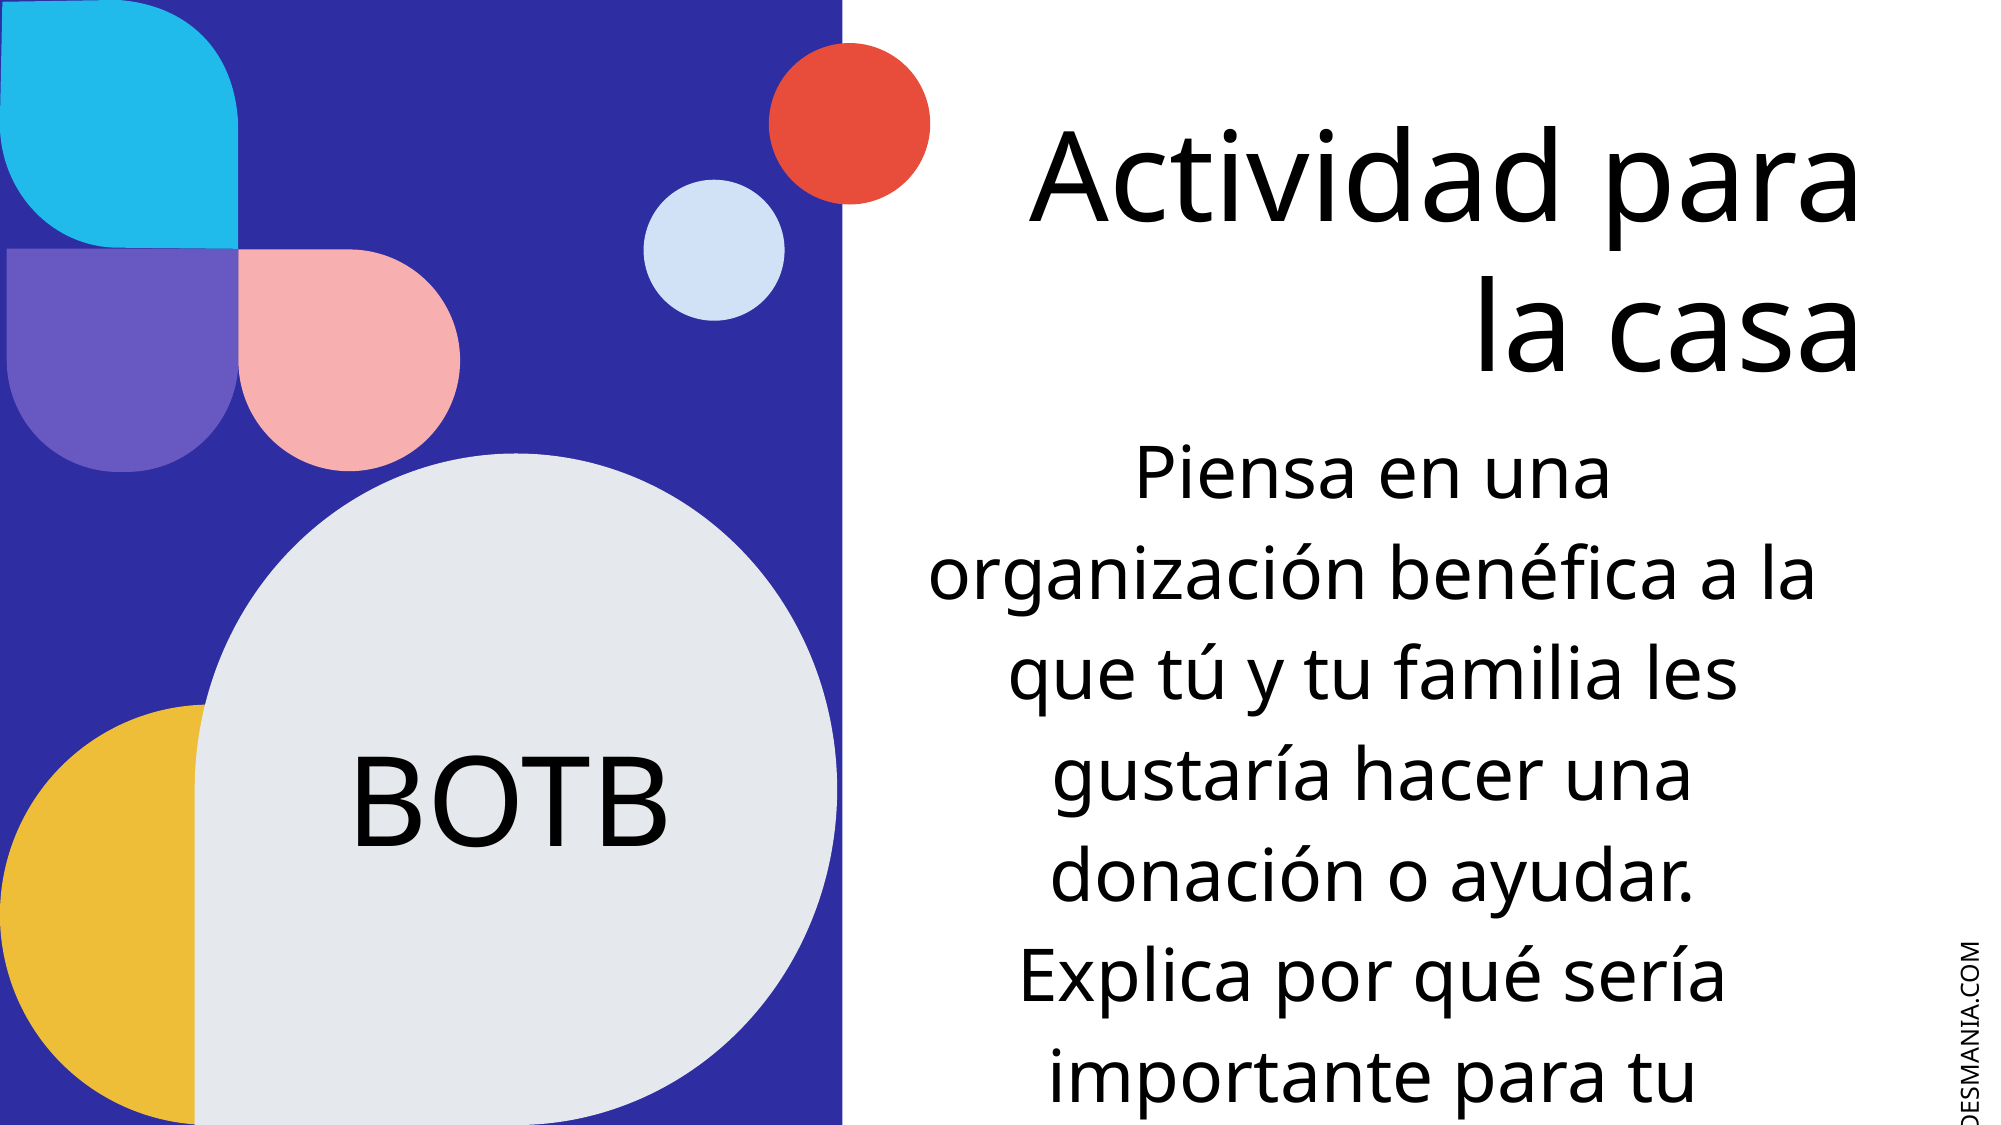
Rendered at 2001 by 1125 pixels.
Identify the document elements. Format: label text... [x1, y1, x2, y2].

title Actividad para la casa [894, 76, 1887, 294]
text_box BOTB [331, 706, 721, 887]
list Piensa en una organización benéfica a la que tú y tu familia les gustaría hacer una donación o ayudar. Explica por qué sería importante para tu familia. [902, 392, 1845, 1039]
